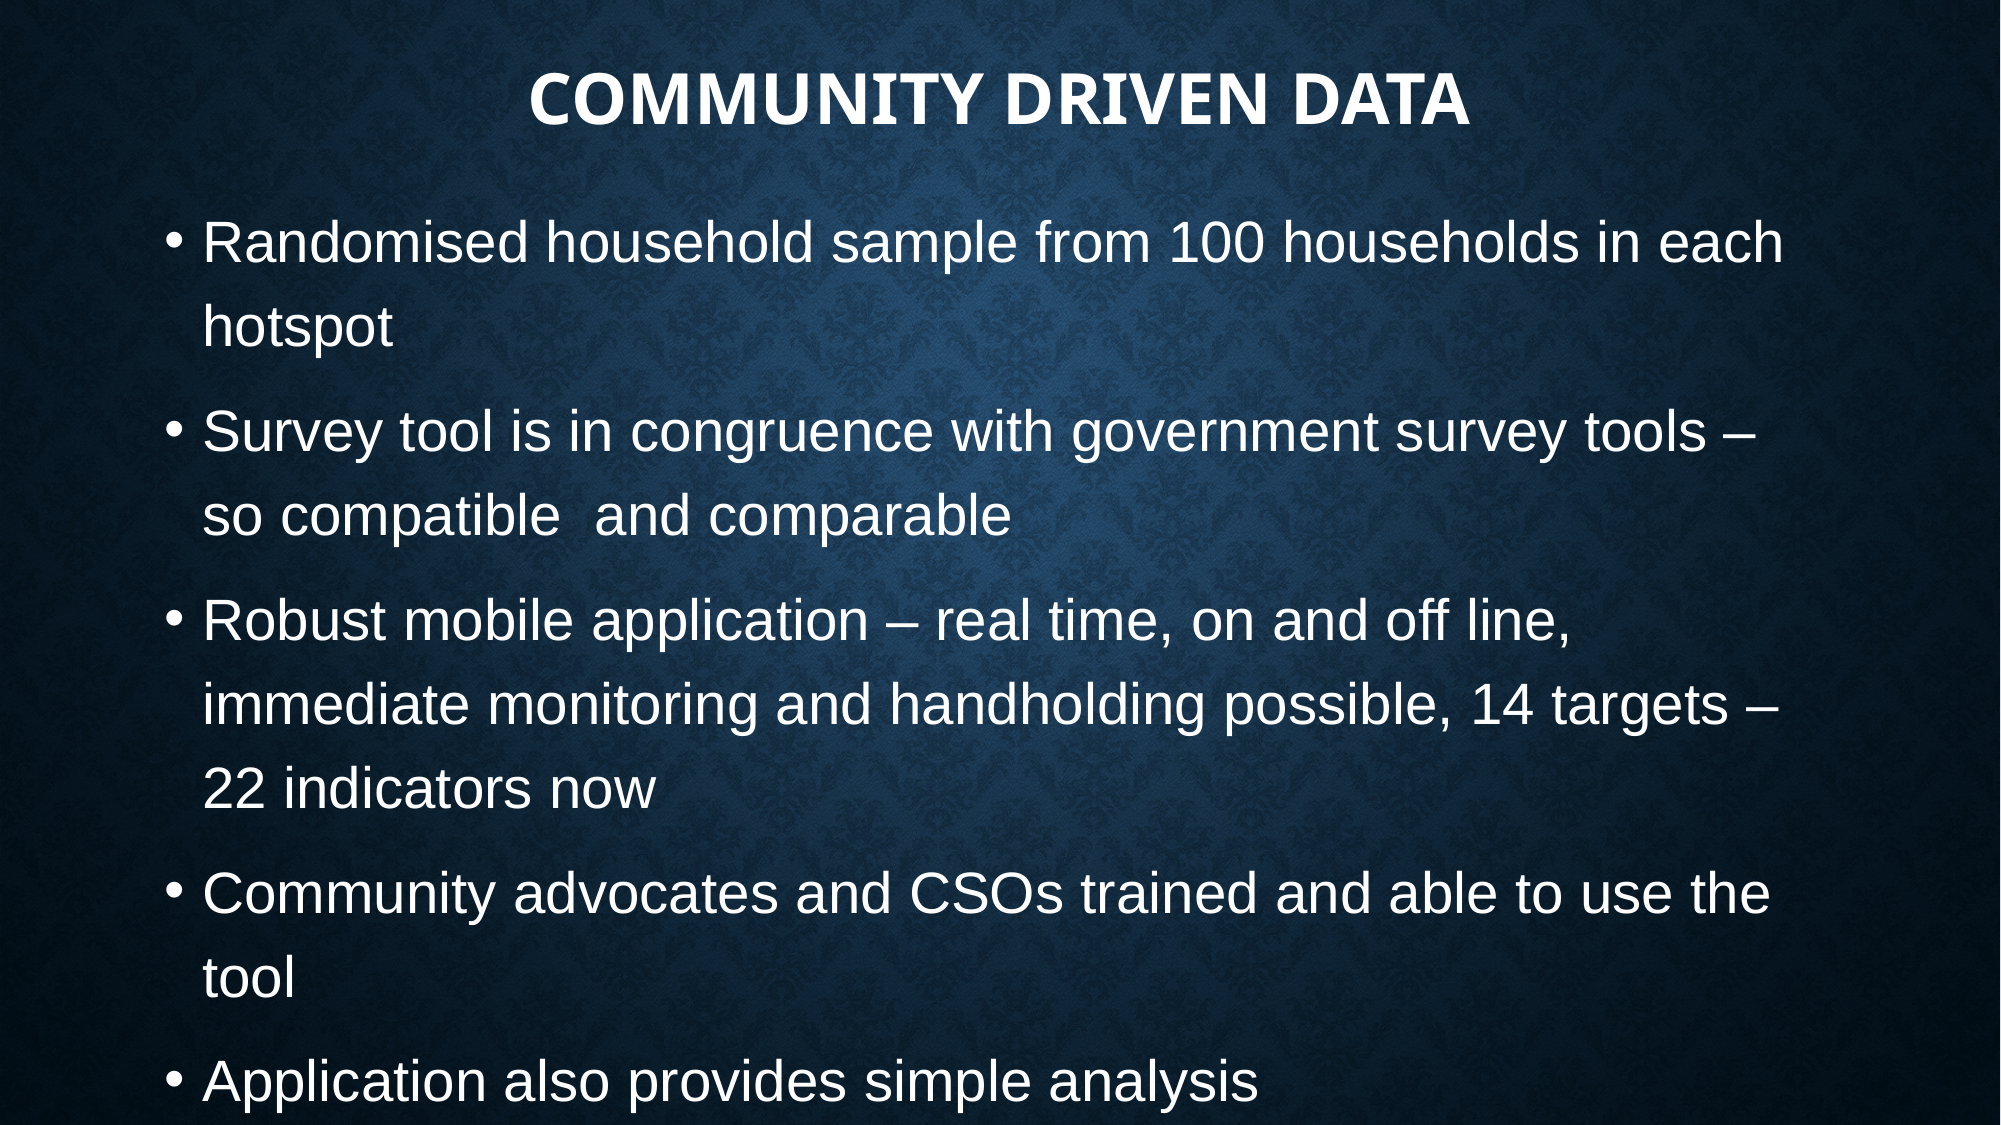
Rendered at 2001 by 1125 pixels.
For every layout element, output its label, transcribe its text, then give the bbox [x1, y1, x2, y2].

title Community driven data [149, 47, 1849, 157]
list Randomised household sample from 100 households in each hotspot Survey tool is in congruence with government survey tools – so compatible and comparable Robust mobile application – real time, on and off line, immediate monitoring and handholding possible, 14 targets – 22 indicators now Community advocates and CSOs trained and able to use the tool Application also provides simple analysis FGD tools customised for each community, with special focus on children, women and youth [149, 182, 1849, 1005]
